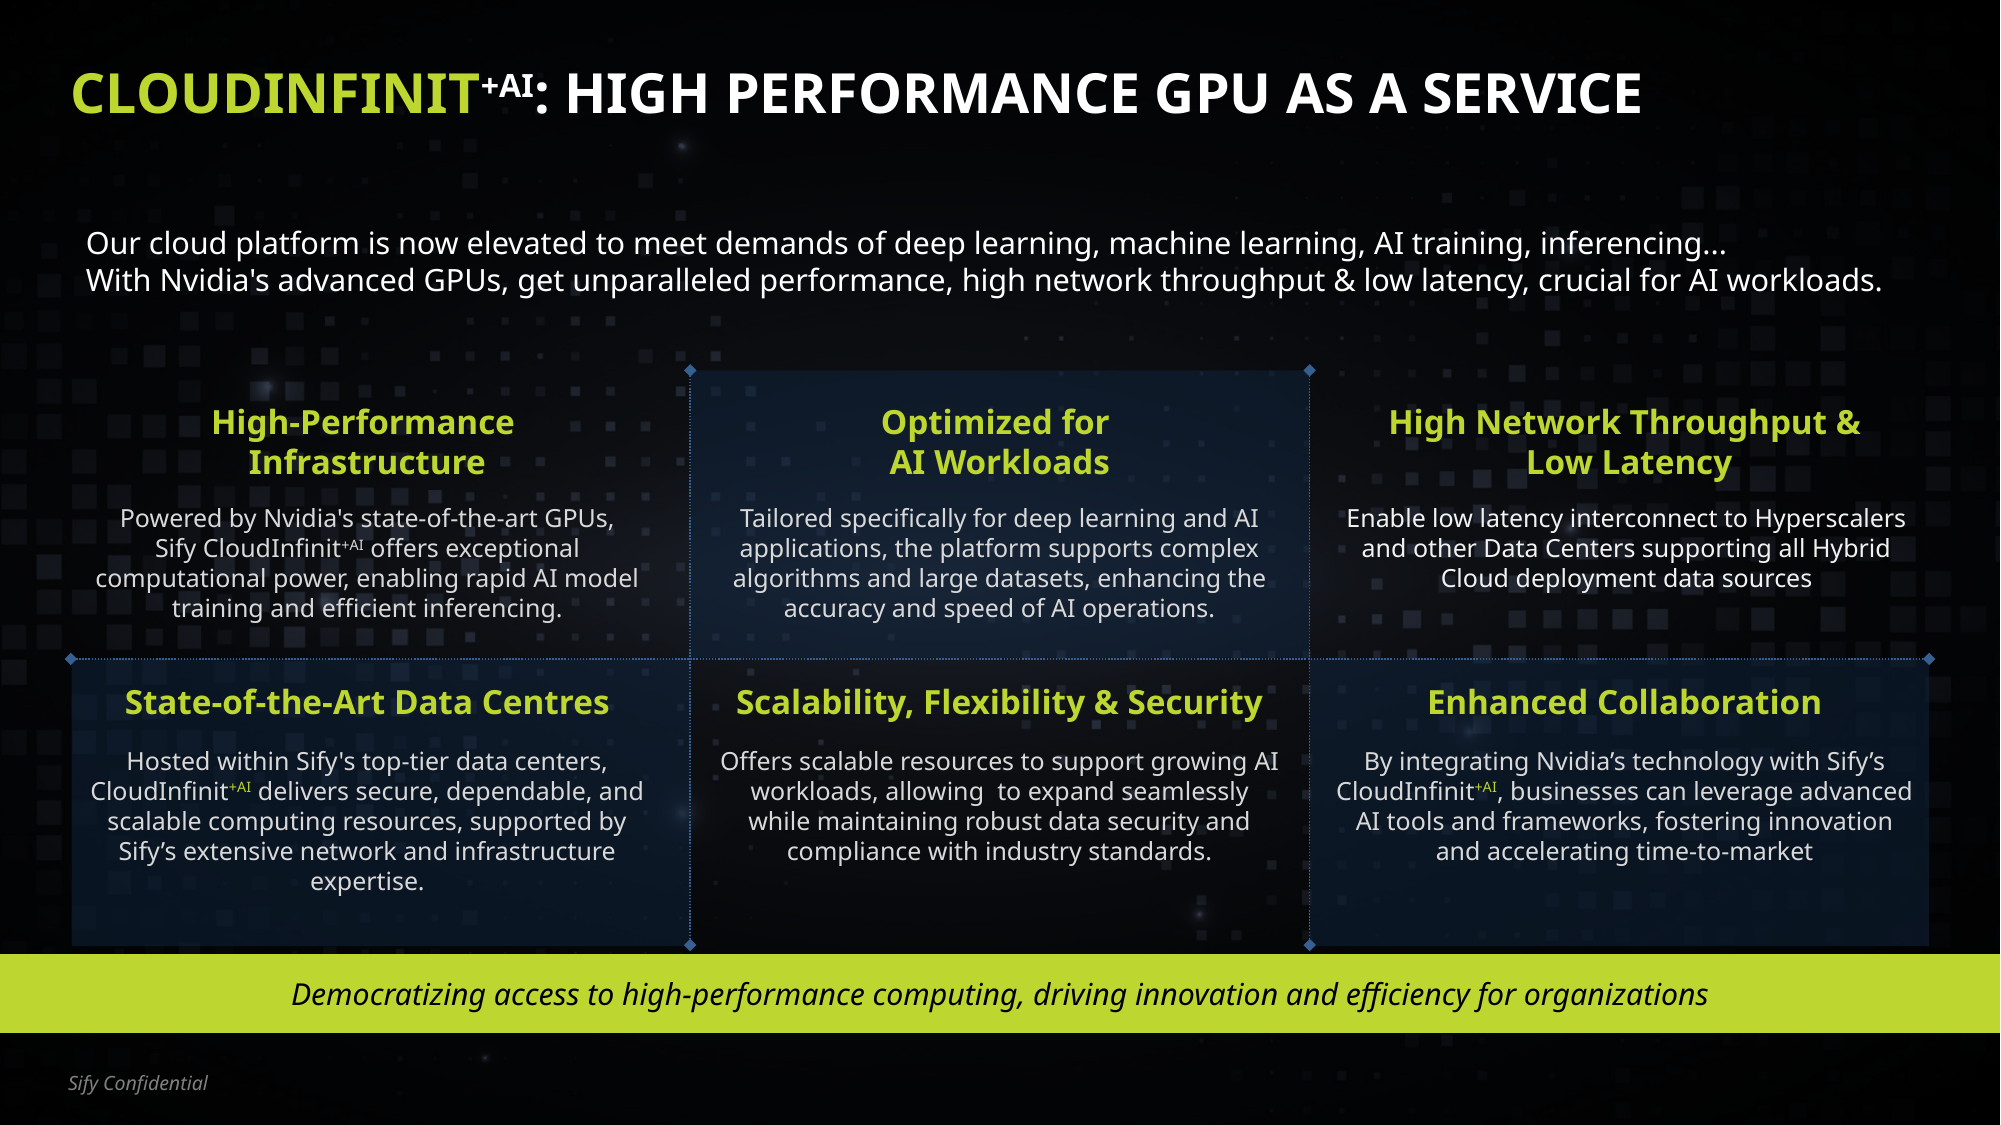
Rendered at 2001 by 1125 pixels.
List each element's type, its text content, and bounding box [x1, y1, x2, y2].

title CloudInfinit+AI: High performance GPU AS a service [70, 50, 1930, 133]
text_box [1314, 669, 1931, 948]
text_box Powered by Nvidia's state-of-the-art GPUs, Sify CloudInfinit+AI offers exceptional computational power, enabling rapid AI model training and efficient inferencing. [70, 495, 665, 631]
text_box [69, 666, 685, 948]
text_box Hosted within Sify's top-tier data centers, CloudInfinit+AI delivers secure, dependable, and scalable computing resources, supported by Sify’s extensive network and infrastructure expertise. [70, 737, 665, 903]
text_box By integrating Nvidia’s technology with Sify’s CloudInfinit+AI, businesses can leverage advanced AI tools and frameworks, fostering innovation and accelerating time-to-market [1320, 737, 1930, 873]
text_box High Network Throughput & Low Latency [1320, 393, 1930, 489]
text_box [690, 370, 1310, 946]
text_box Enhanced Collaboration [1320, 673, 1930, 729]
text_box Our cloud platform is now elevated to meet demands of deep learning, machine learning, AI training, inferencing... With Nvidia's advanced GPUs, get unparalleled performance, high network throughput & low latency, crucial for AI workloads. [70, 216, 1930, 305]
text_box Democratizing access to high-performance computing, driving innovation and efficiency for organizations [0, 954, 2000, 1033]
text_box High-Performance Infrastructure [70, 393, 665, 489]
text_box State-of-the-Art Data Centres [70, 673, 665, 729]
text_box Enable low latency interconnect to Hyperscalers and other Data Centers supporting all Hybrid Cloud deployment data sources [1324, 495, 1930, 601]
